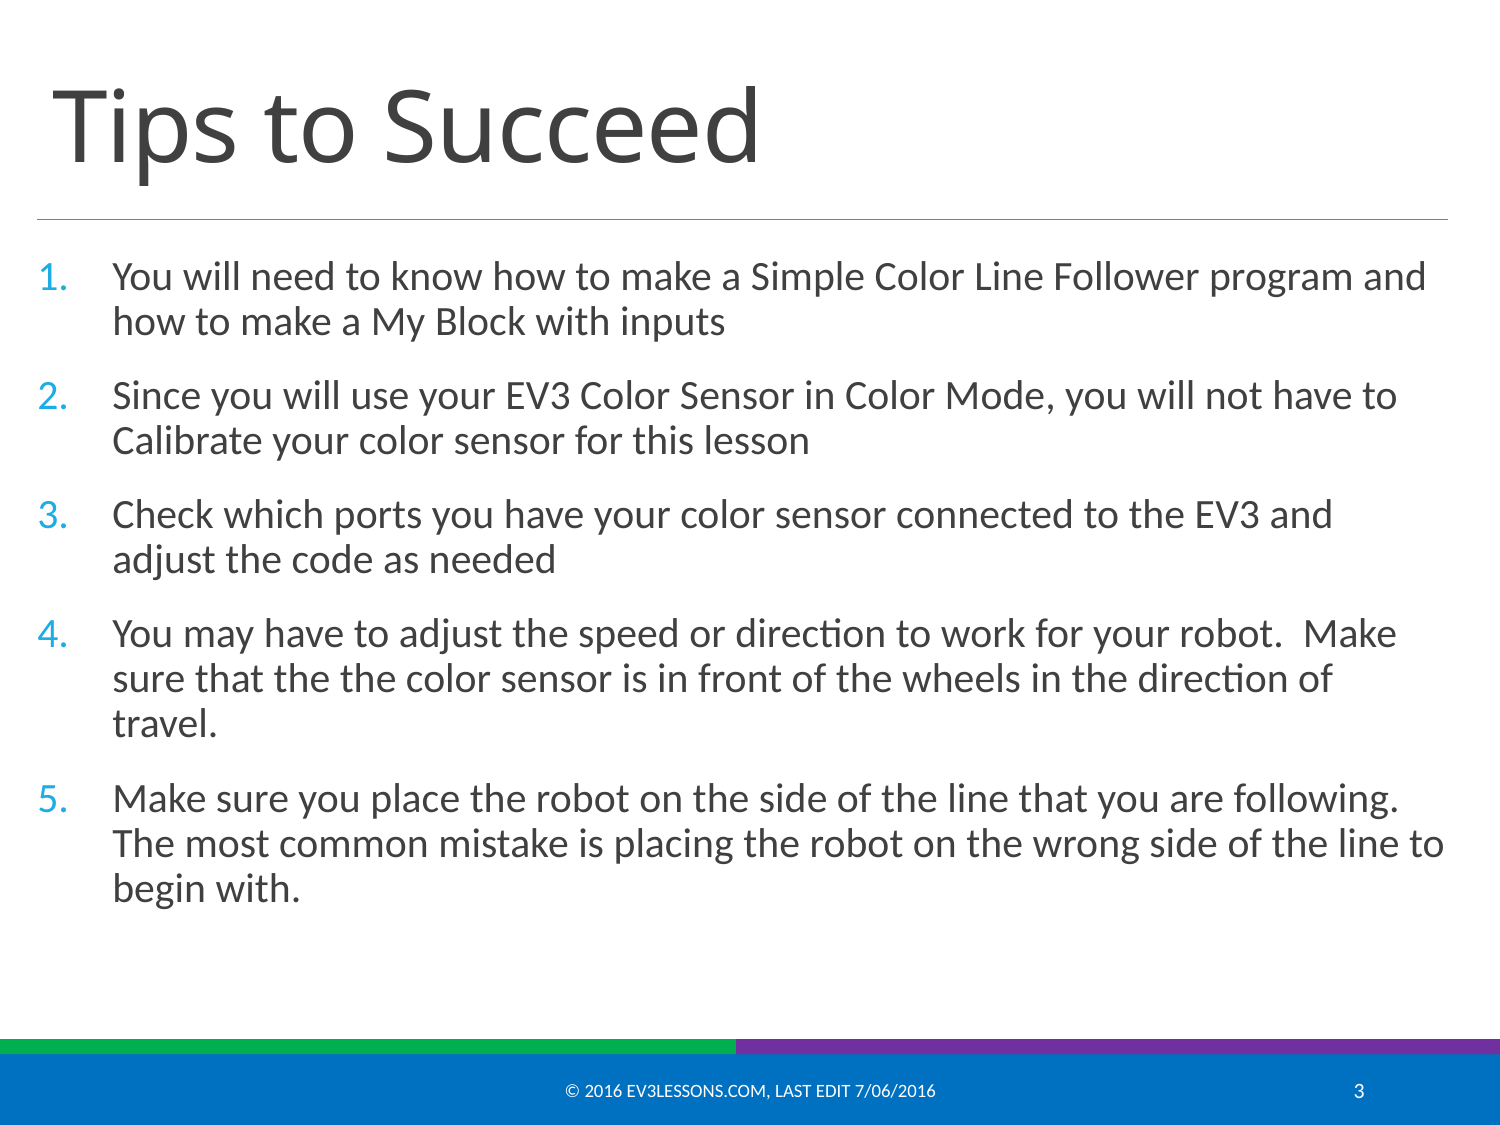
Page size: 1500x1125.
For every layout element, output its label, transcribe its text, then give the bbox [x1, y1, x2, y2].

footer © 2016 EV3Lessons.com, Last edit 7/06/2016 [453, 1059, 1047, 1120]
list You will need to know how to make a Simple Color Line Follower program and how to make a My Block with inputs Since you will use your EV3 Color Sensor in Color Mode, you will not have to Calibrate your color sensor for this lesson Check which ports you have your color sensor connected to the EV3 and adjust the code as needed You may have to adjust the speed or direction to work for your robot. Make sure that the the color sensor is in front of the wheels in the direction of travel. Make sure you place the robot on the side of the line that you are following. The most common mistake is placing the robot on the wrong side of the line to begin with. [37, 246, 1448, 1011]
slide_number 3 [1218, 1059, 1380, 1120]
title Tips to Succeed [37, 47, 1448, 191]
